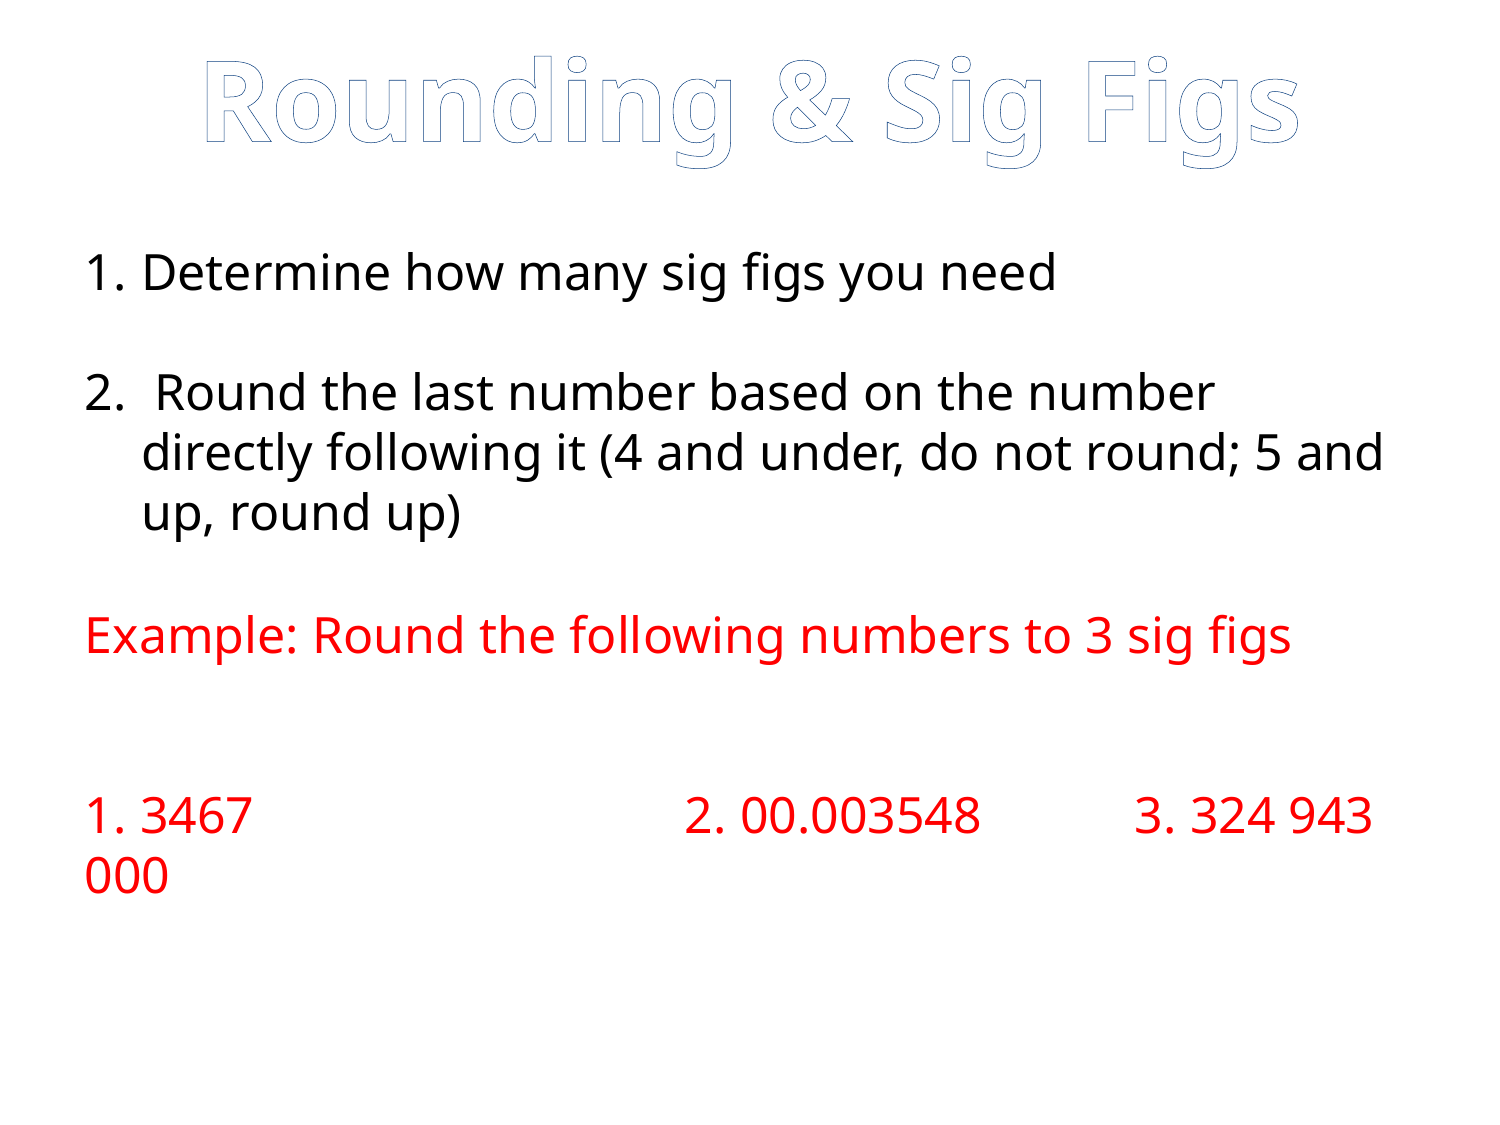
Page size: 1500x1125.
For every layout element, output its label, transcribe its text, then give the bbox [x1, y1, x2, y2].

text_box Example: Round the following numbers to 3 sig figs 1. 3467 2. 00.003548 3. 324 943 000 [70, 596, 1461, 1046]
text_box Rounding & Sig Figs [182, 21, 1318, 172]
text_box Determine how many sig figs you need Round the last number based on the number directly following it (4 and under, do not round; 5 and up, round up) [70, 232, 1405, 593]
